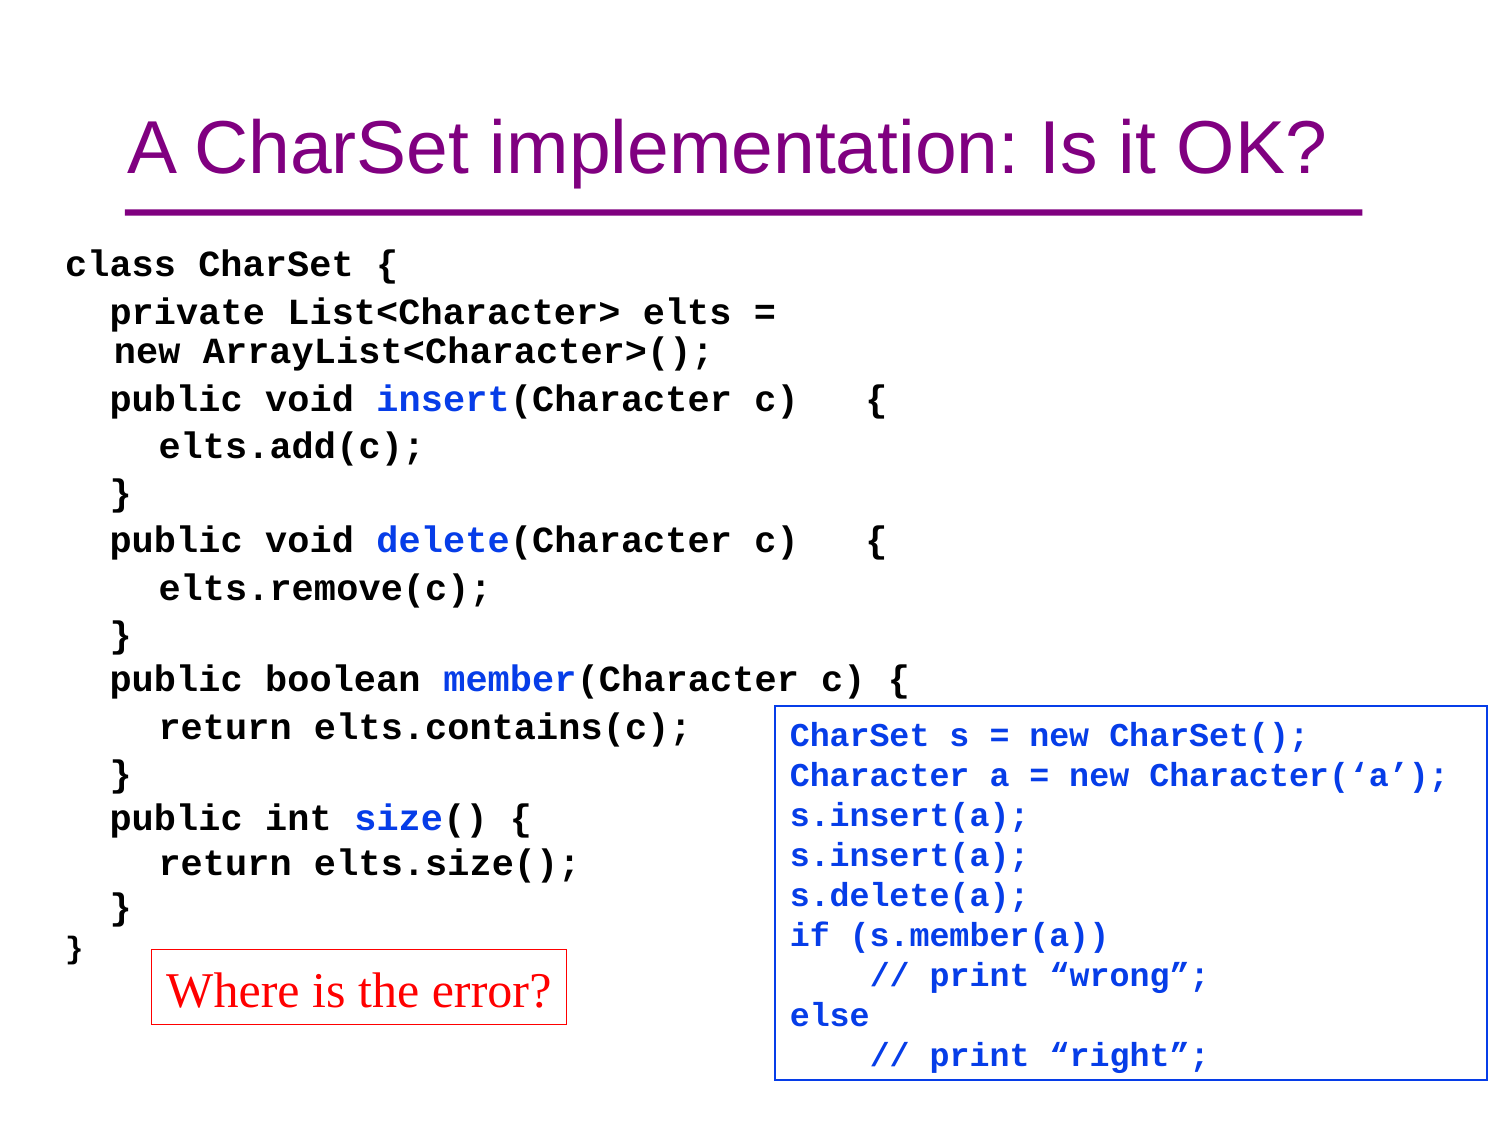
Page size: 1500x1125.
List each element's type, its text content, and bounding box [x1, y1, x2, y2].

title A CharSet implementation: Is it OK? [112, 50, 1388, 237]
text_box CharSet s = new CharSet(); Character a = new Character(‘a’); s.insert(a); s.insert(a); s.delete(a); if (s.member(a)) // print “wrong”; else // print “right”; [774, 705, 1488, 1080]
list class CharSet { private List<Character> elts = new ArrayList<Character>(); public void insert(Character c) { elts.add(c); } public void delete(Character c) { elts.remove(c); } public boolean member(Character c) { return elts.contains(c); } public int size() { return elts.size(); } } [50, 237, 1438, 975]
text_box Where is the error? [151, 949, 567, 1025]
